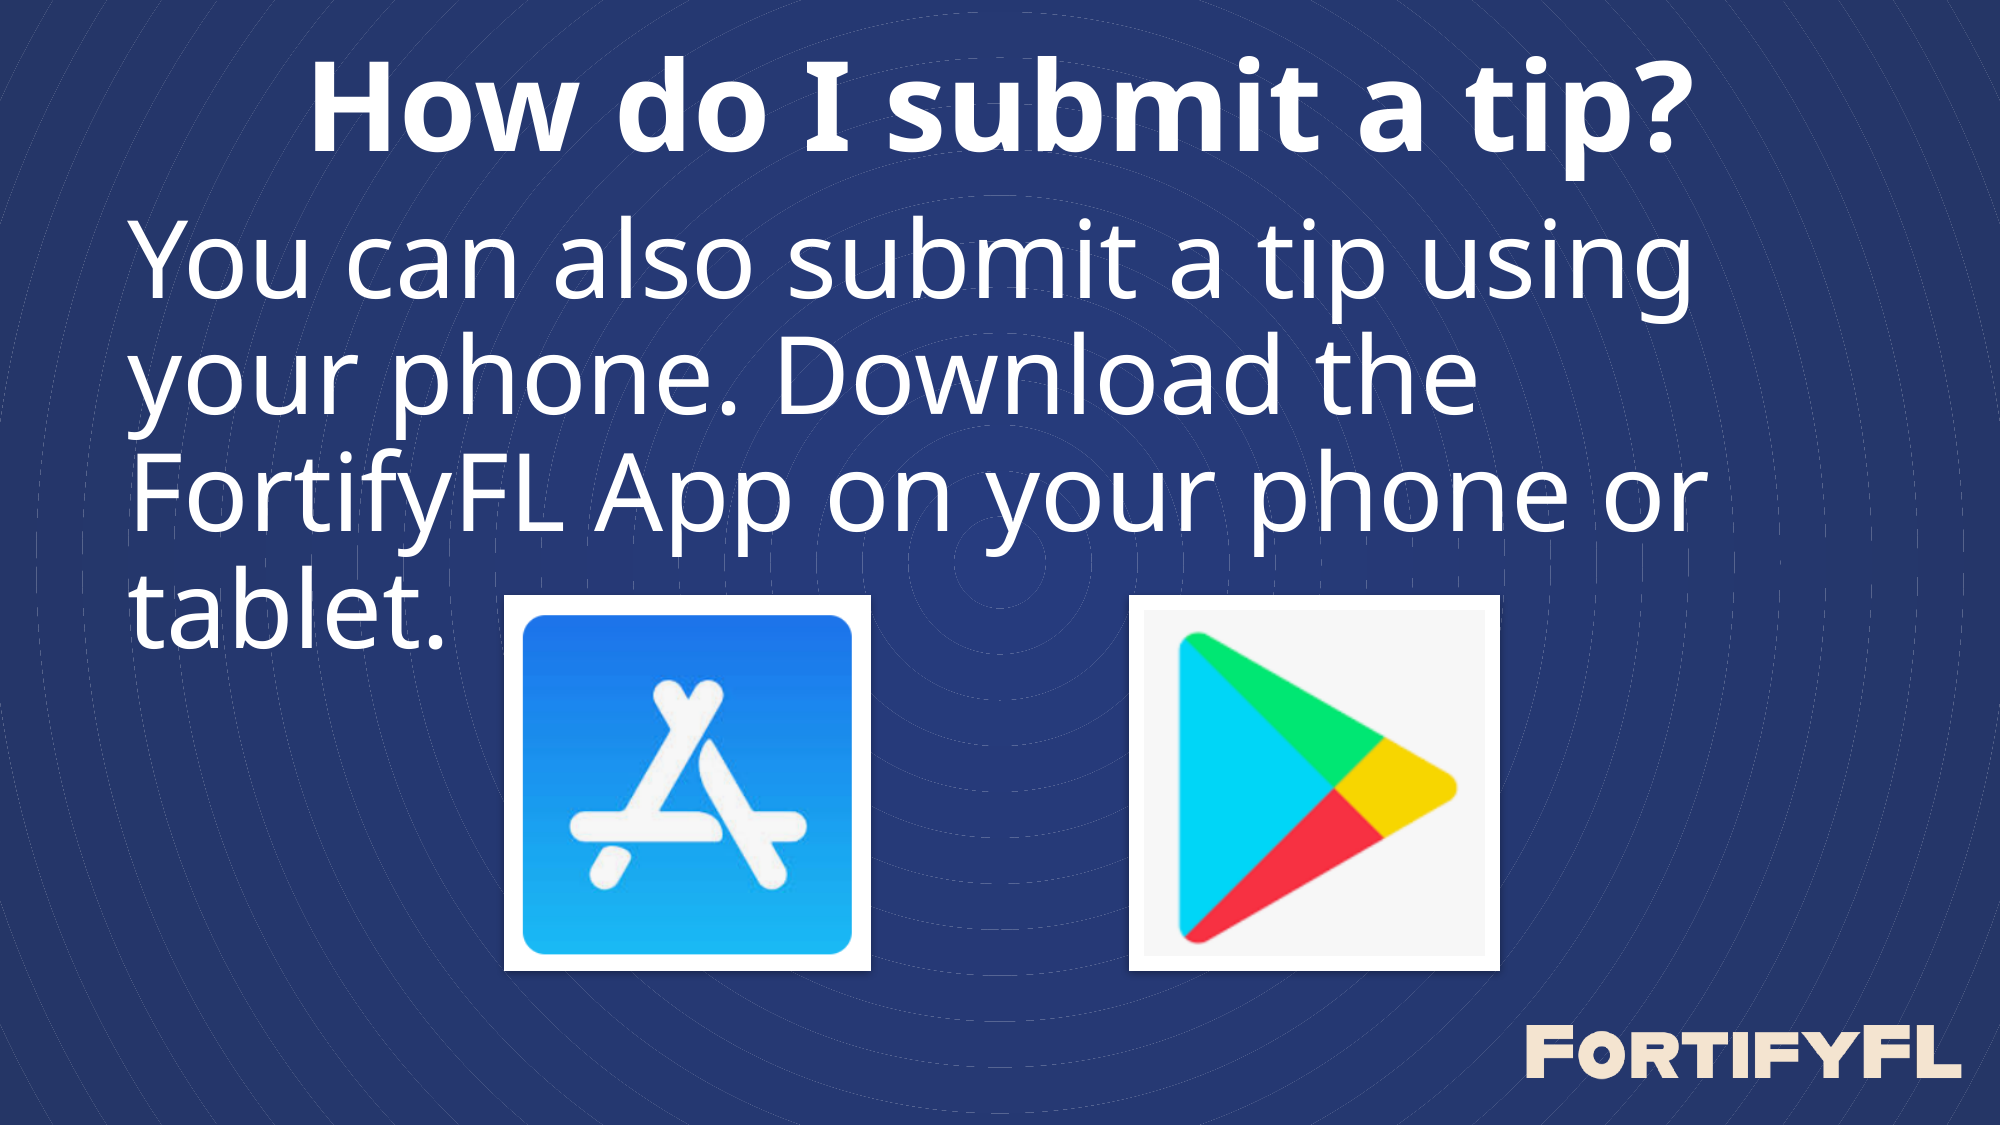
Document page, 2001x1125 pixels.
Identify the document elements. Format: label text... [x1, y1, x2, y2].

title How do I submit a tip? [137, 25, 1863, 197]
picture [1143, 609, 1486, 957]
picture [1491, 1013, 1994, 1089]
list You can also submit a tip using your phone. Download the FortifyFL App on your phone or tablet. [112, 197, 1899, 1050]
picture [518, 609, 857, 957]
